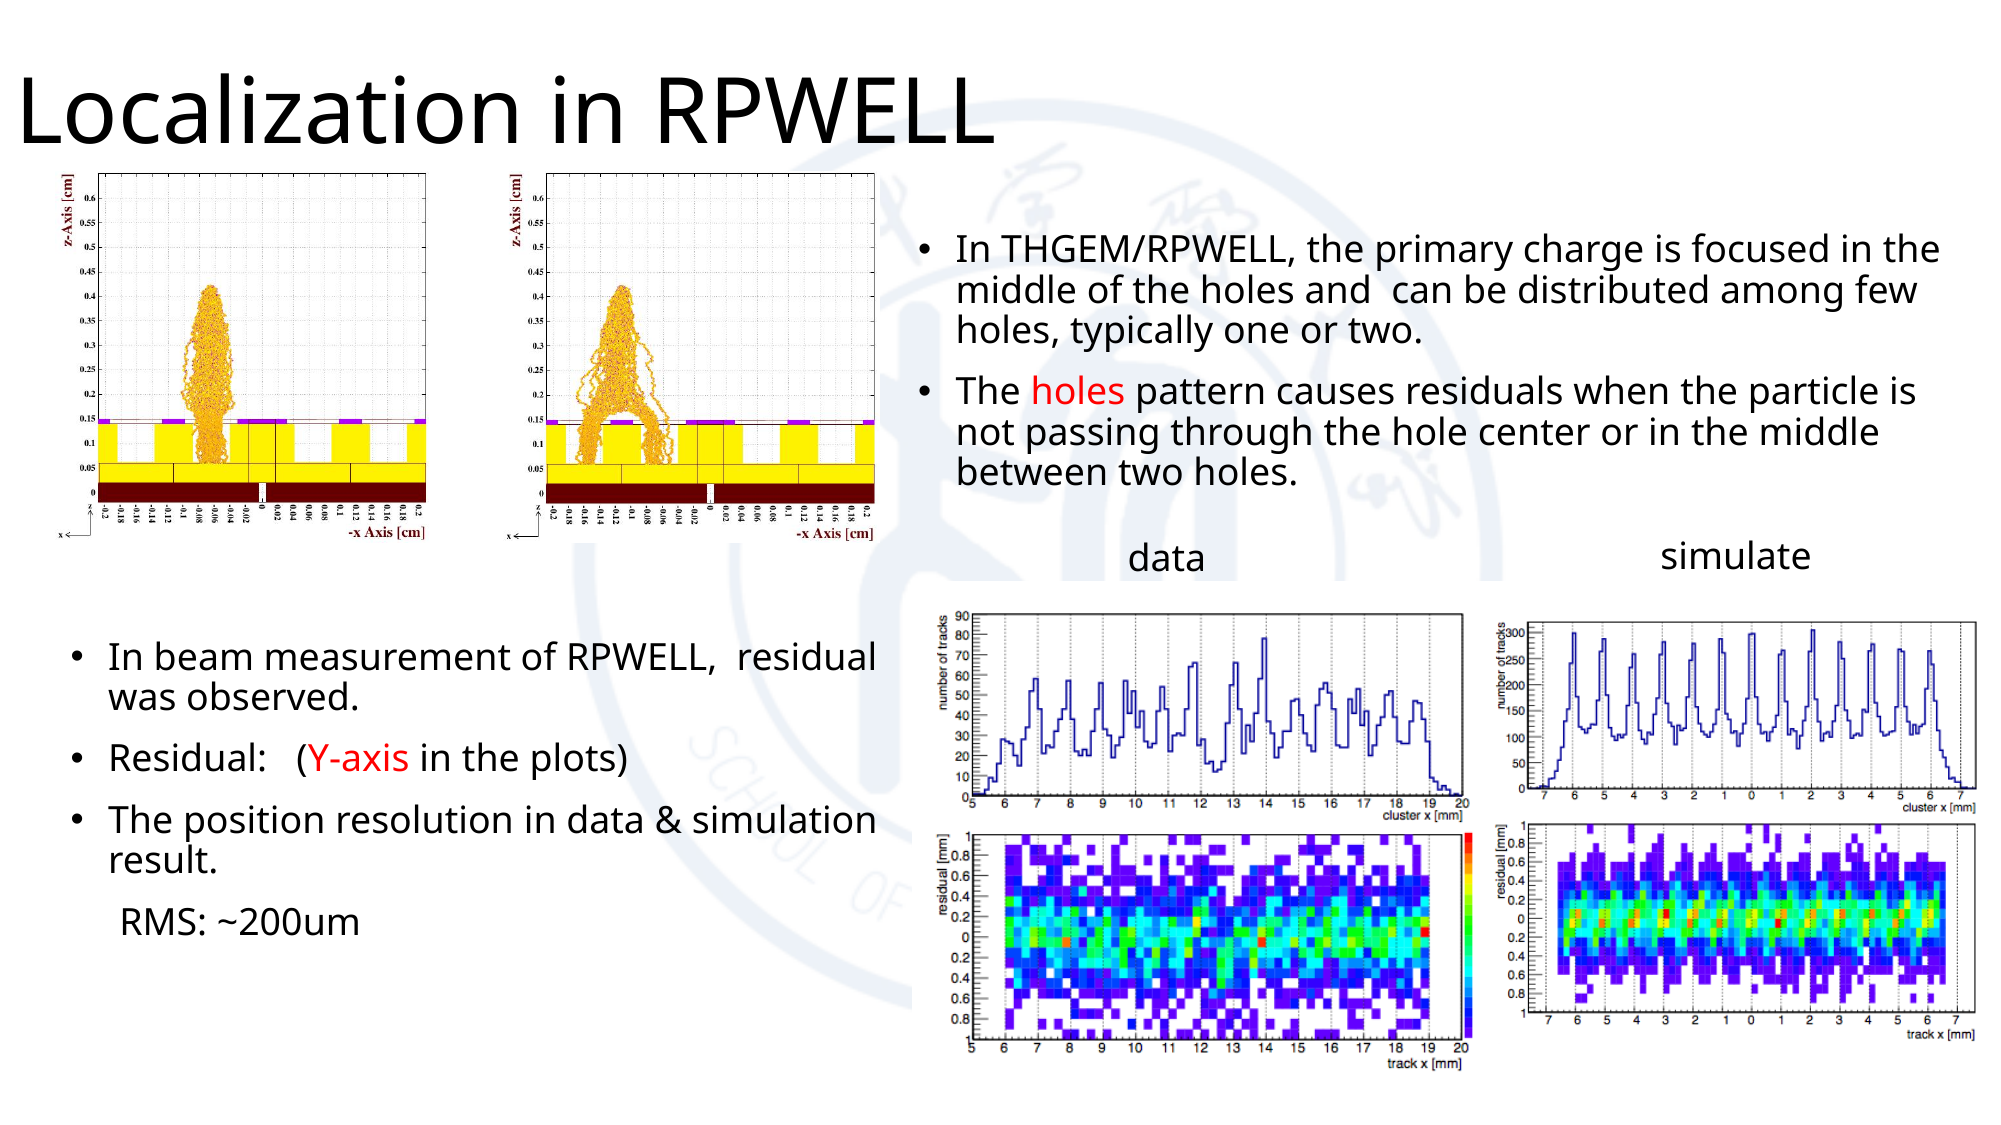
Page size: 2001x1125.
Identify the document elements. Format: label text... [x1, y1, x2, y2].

picture [0, 0, 2001, 1125]
text_box Localization in RPWELL [0, 5, 1725, 223]
text_box data [1112, 526, 1221, 581]
text_box In THGEM/RPWELL, the primary charge is focused in the middle of the holes and can be distributed among few holes, typically one or two. The holes pattern causes residuals when the particle is not passing through the hole center or in the middle between two holes. [903, 222, 1966, 600]
text_box simulate [1645, 524, 1827, 584]
slide_number [1412, 1043, 1863, 1103]
